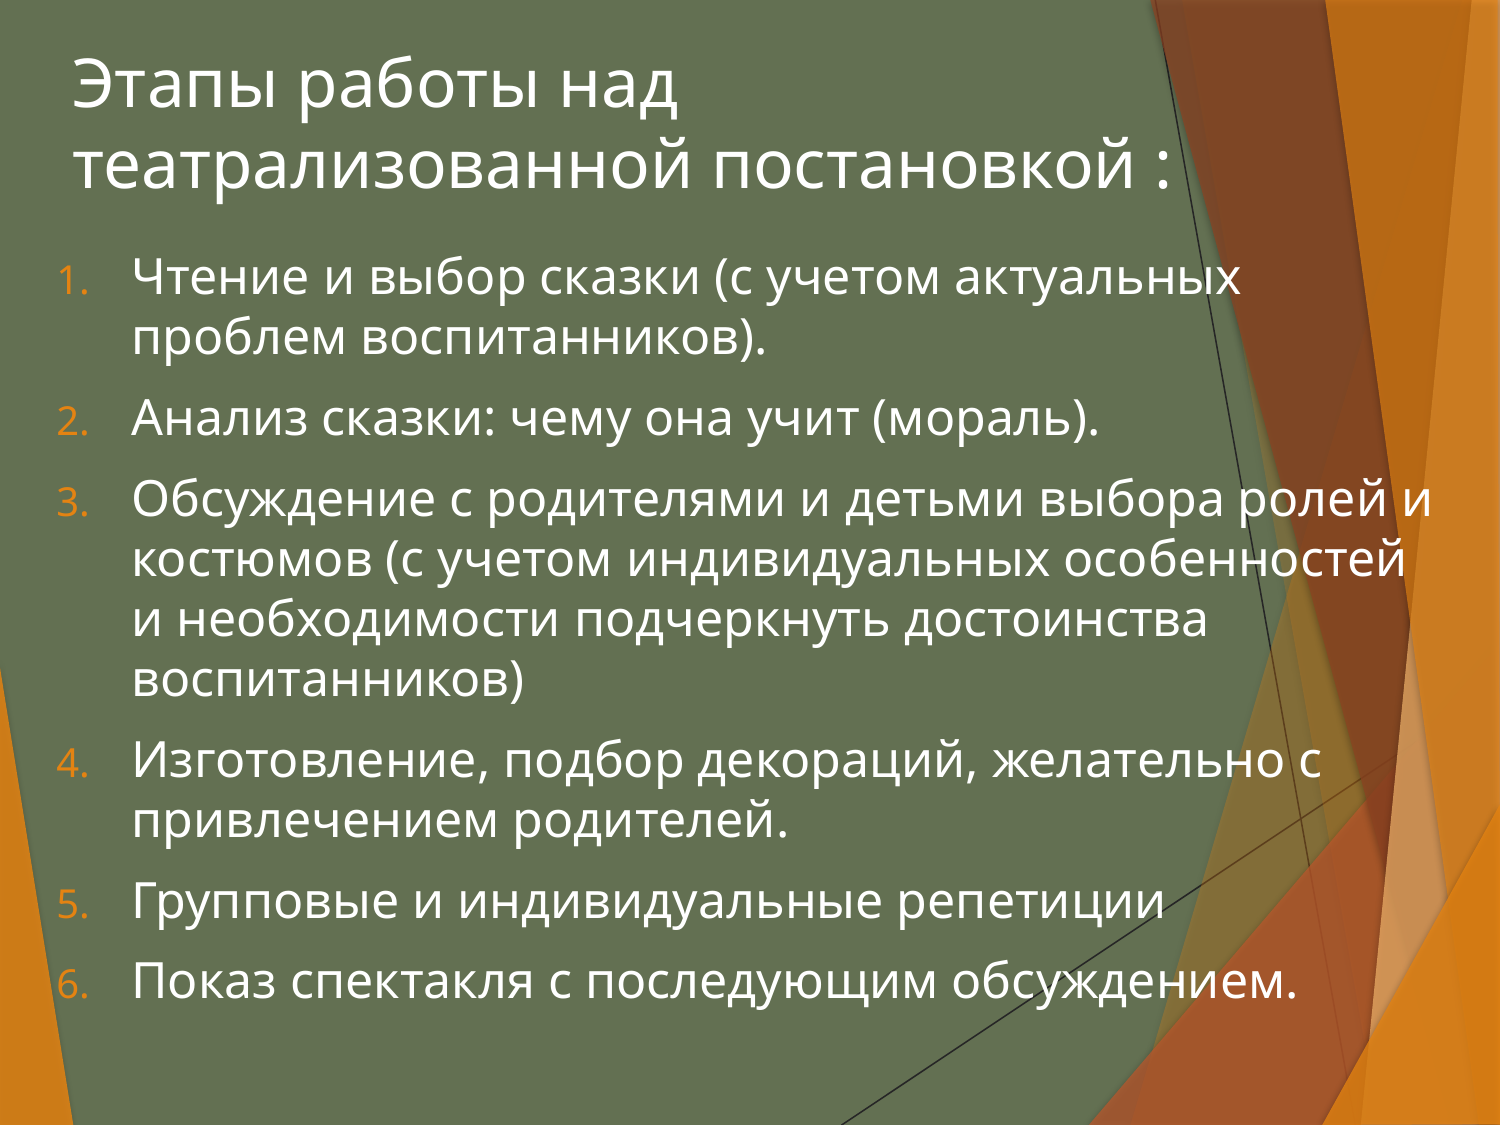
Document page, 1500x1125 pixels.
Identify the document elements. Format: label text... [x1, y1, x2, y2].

title Этапы работы над театрализованной постановкой : [57, 32, 1193, 223]
list Чтение и выбор сказки (с учетом актуальных проблем воспитанников). Анализ сказки: чему она учит (мораль). Обсуждение с родителями и детьми выбора ролей и костюмов (с учетом индивидуальных особенностей и необходимости подчеркнуть достоинства воспитанников) Изготовление, подбор декораций, желательно с привлечением родителей. Групповые и индивидуальные репетиции Показ спектакля с последующим обсуждением. [41, 237, 1450, 1078]
